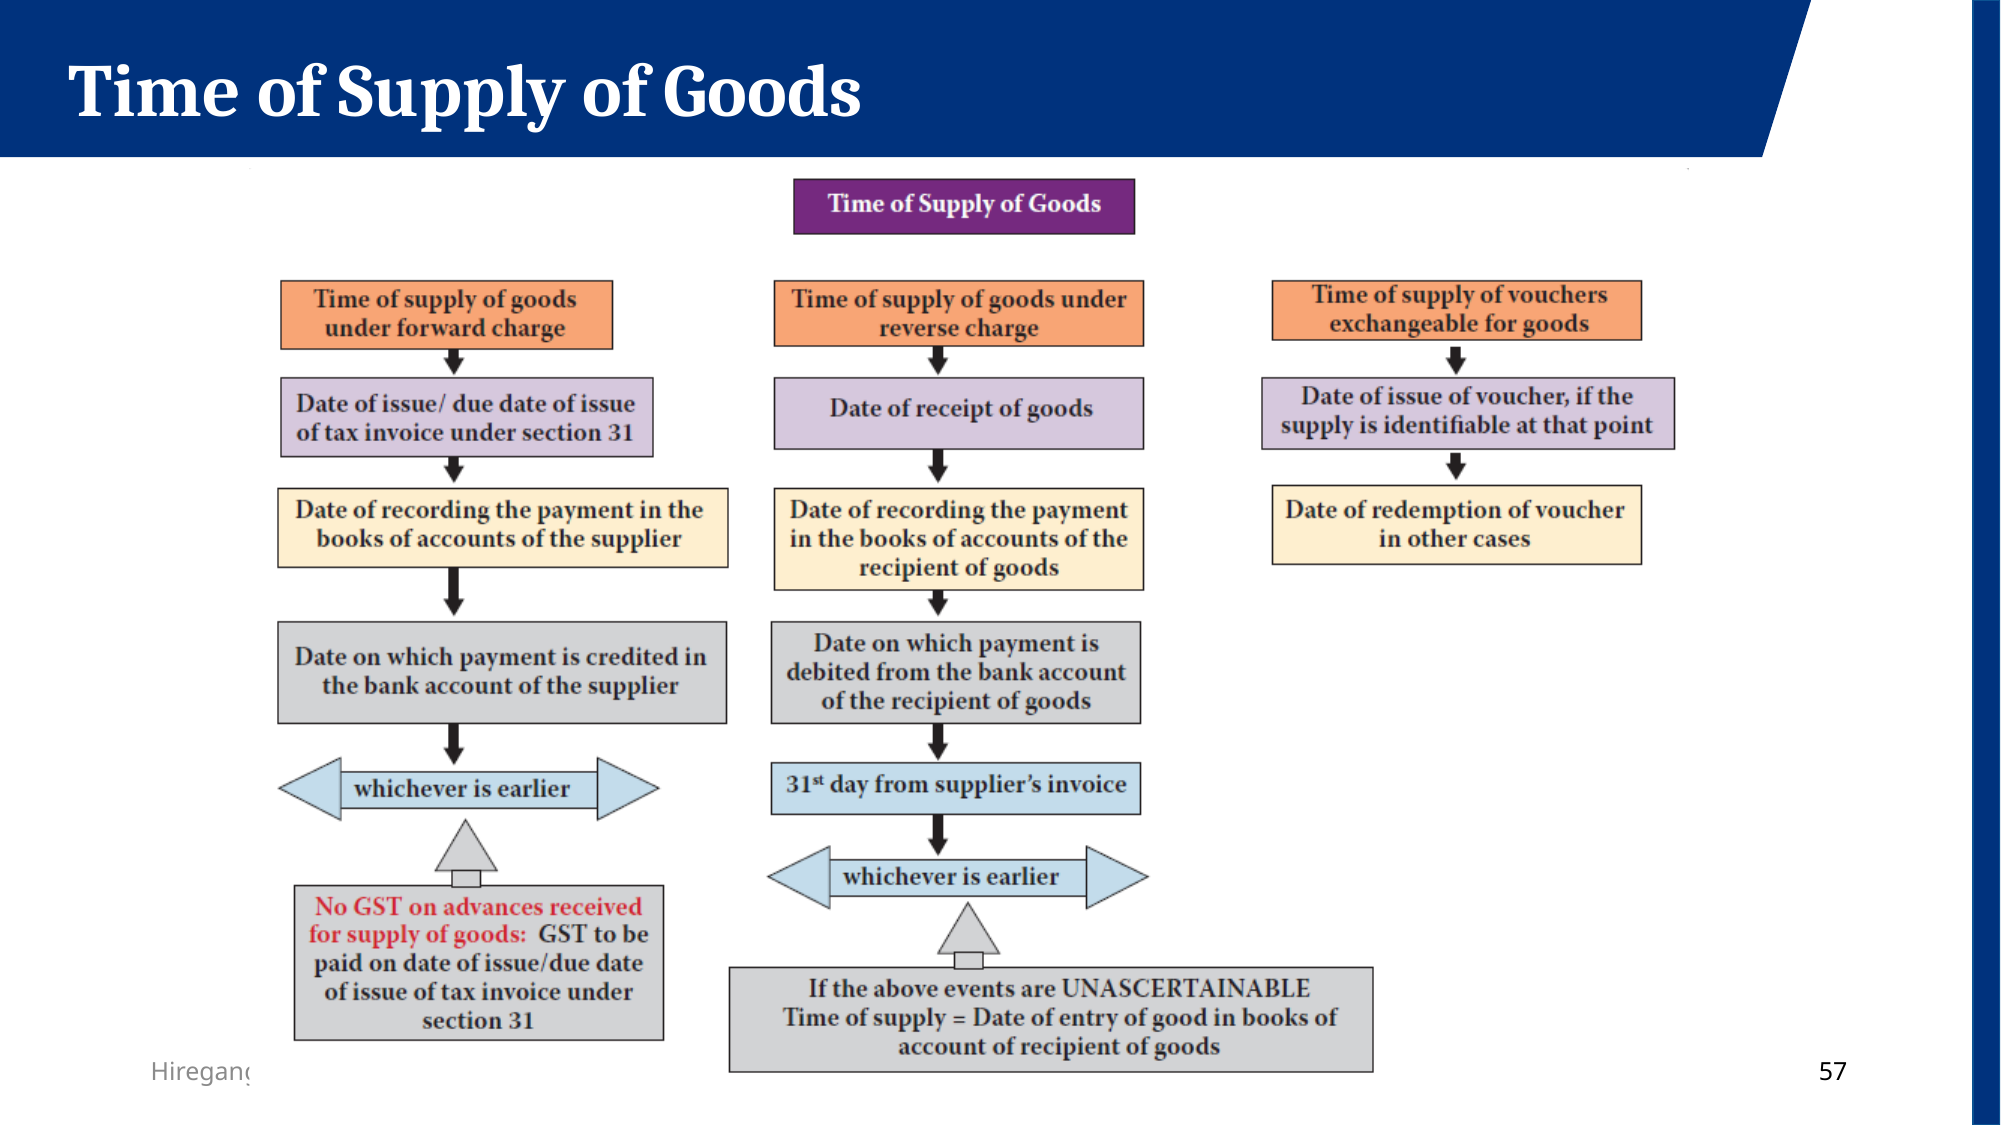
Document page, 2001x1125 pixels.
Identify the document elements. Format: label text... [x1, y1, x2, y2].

footer Hiregange and Associates [0, 1042, 249, 1103]
picture [249, 168, 1689, 1103]
slide_number 57 [1689, 1042, 1863, 1103]
list Time of Supply of Goods [53, 24, 1433, 121]
